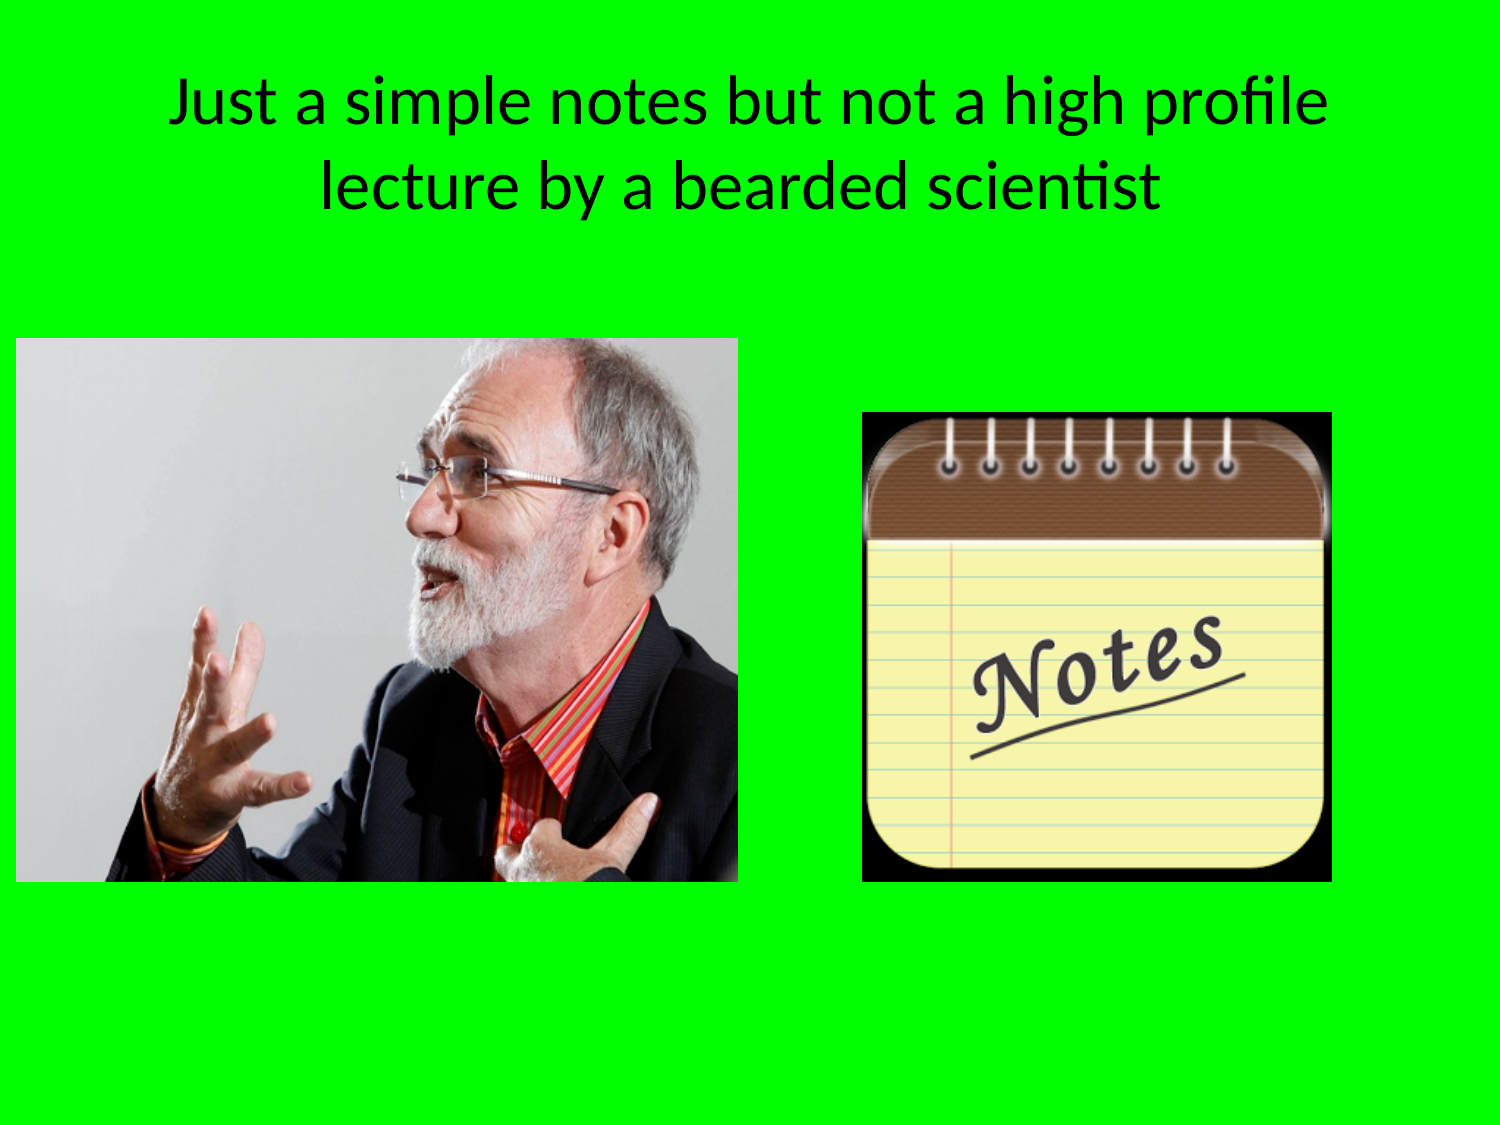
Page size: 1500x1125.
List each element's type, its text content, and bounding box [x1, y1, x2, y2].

picture [862, 412, 1332, 882]
title Just a simple notes but not a high profile lecture by a bearded scientist [75, 45, 1425, 233]
picture [16, 338, 738, 882]
